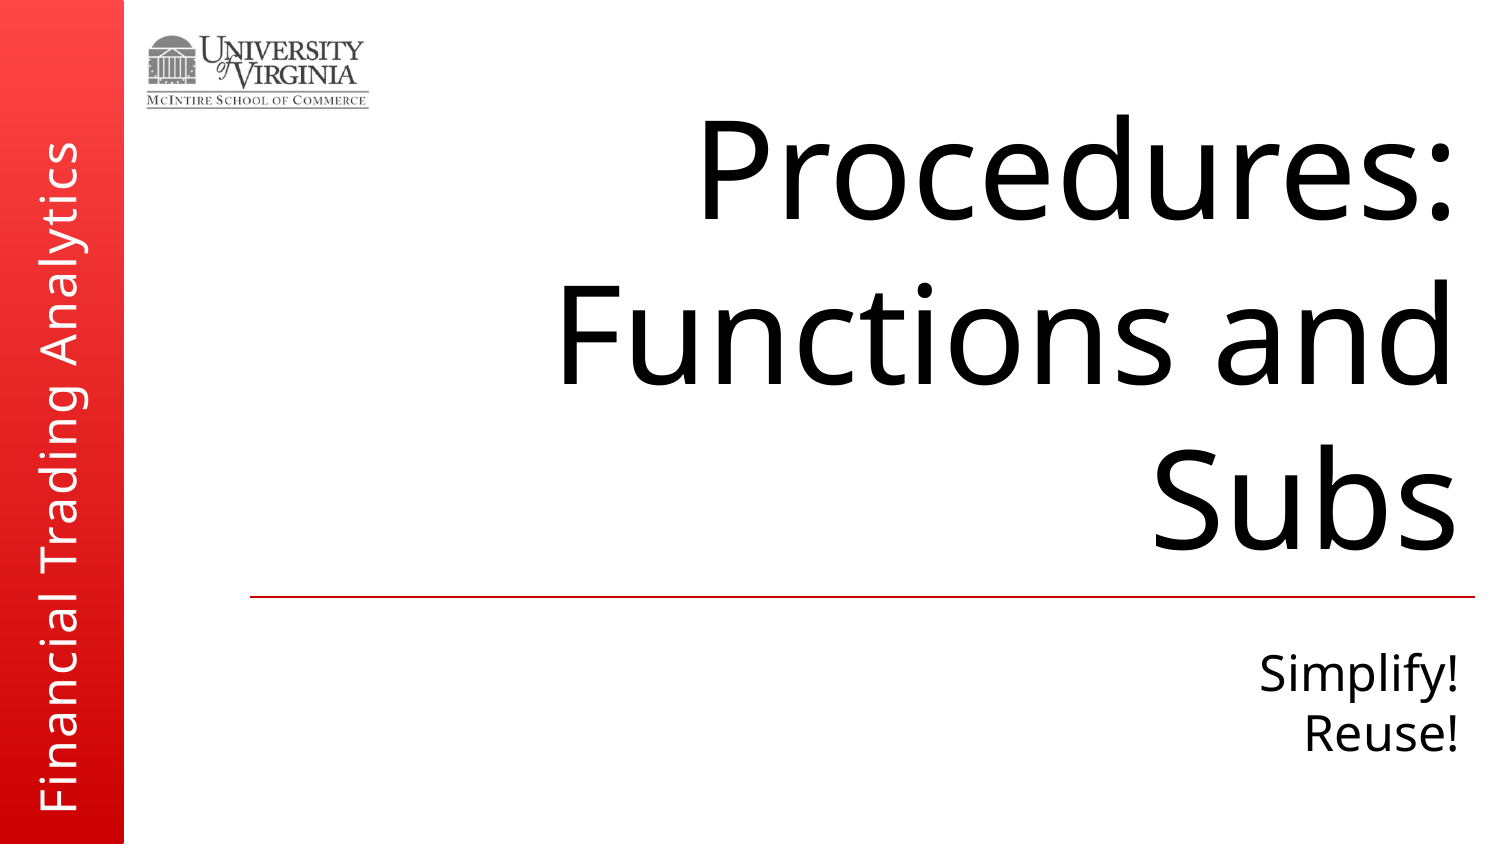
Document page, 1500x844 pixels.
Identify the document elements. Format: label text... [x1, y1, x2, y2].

subtitle Simplify! Reuse! [249, 634, 1475, 772]
title Procedures: Functions and Subs [249, 234, 1475, 585]
